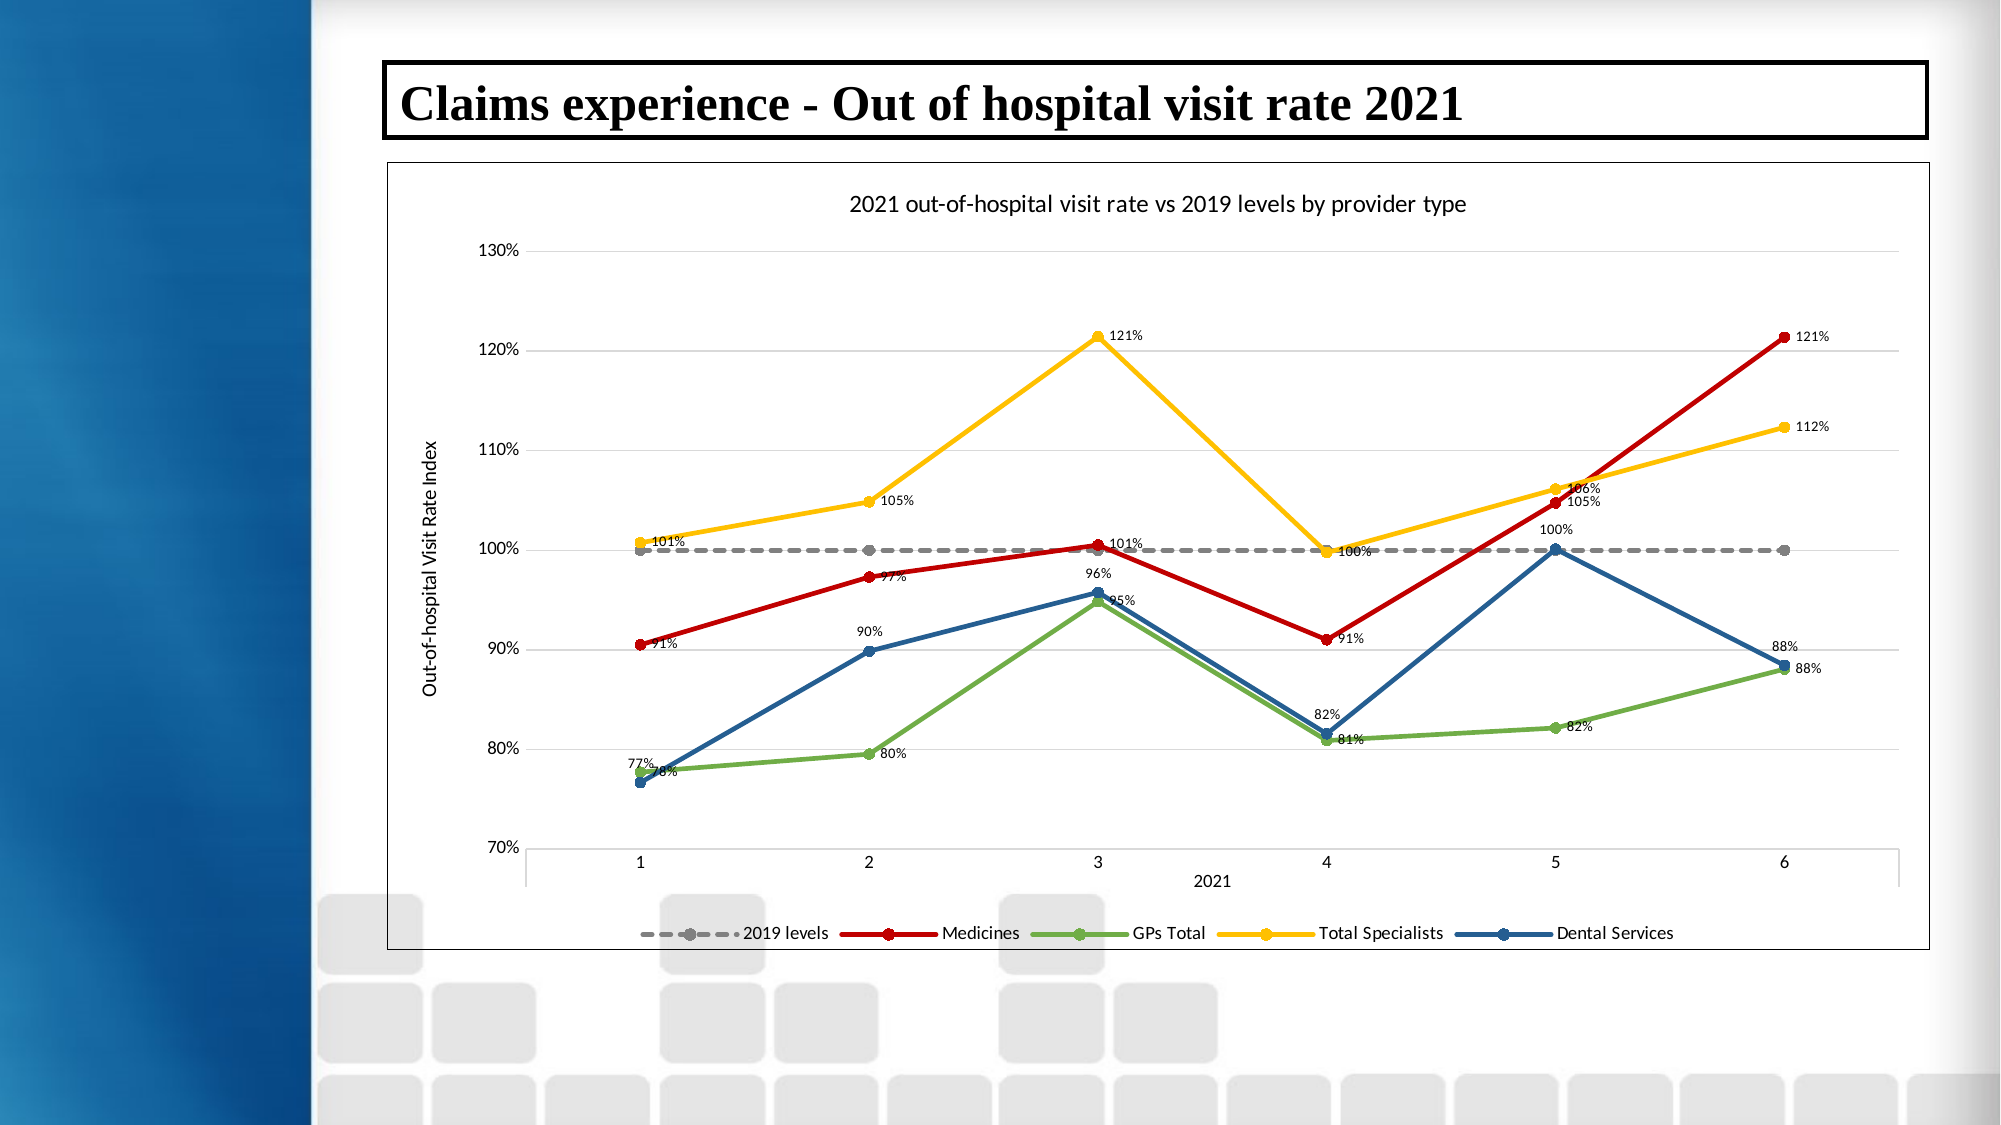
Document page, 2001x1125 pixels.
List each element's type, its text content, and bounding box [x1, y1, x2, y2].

title Claims experience - Out of hospital visit rate 2021 [382, 60, 1929, 140]
picture [0, 0, 2001, 1125]
chart [387, 162, 1931, 951]
